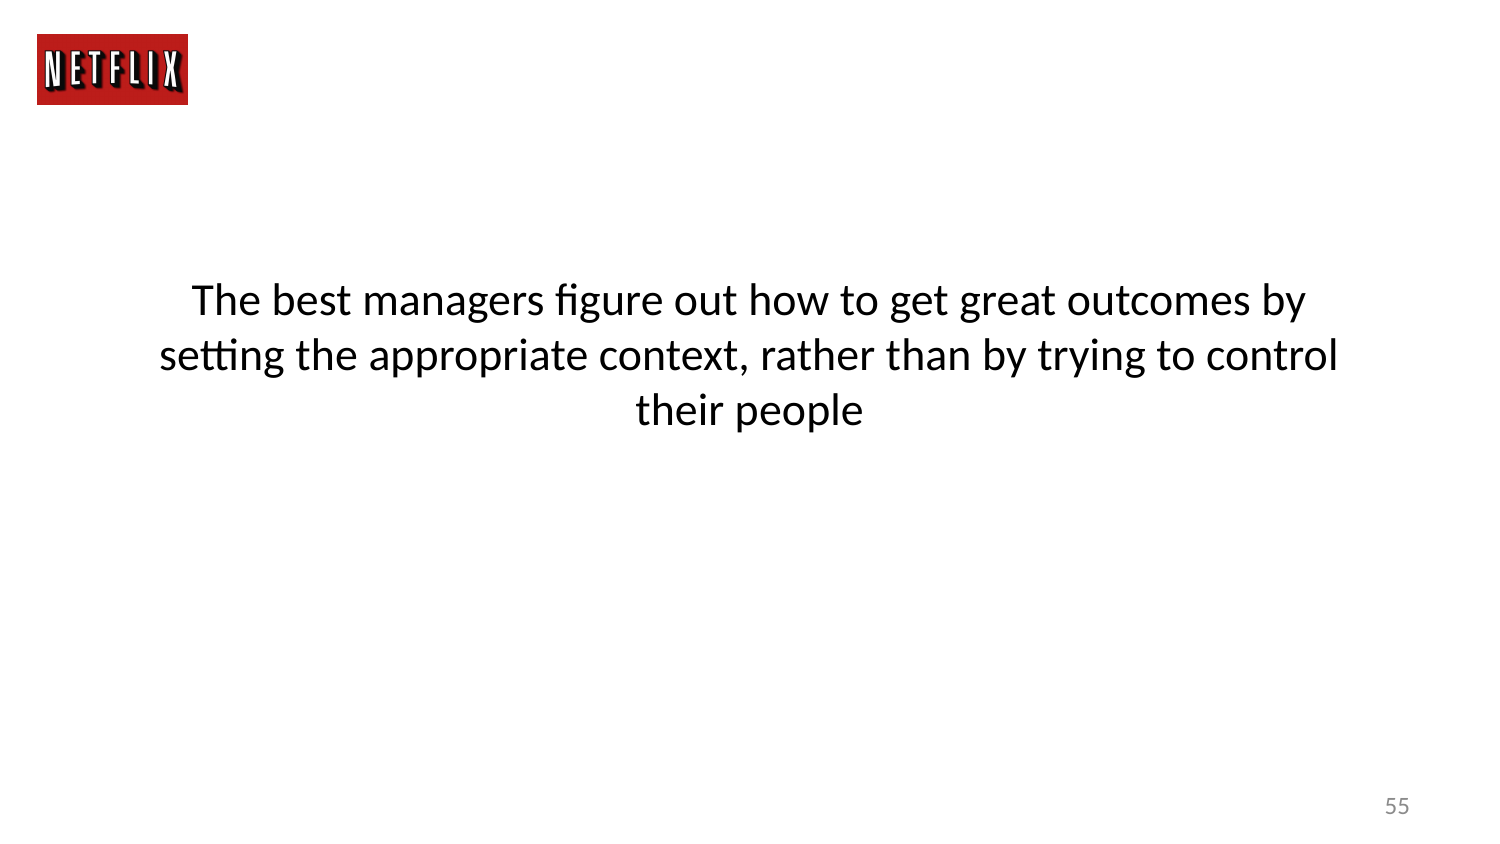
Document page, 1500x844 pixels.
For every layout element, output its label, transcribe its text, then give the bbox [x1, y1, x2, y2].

title The best managers figure out how to get great outcomes by setting the appropriate context, rather than by trying to control their people [112, 262, 1388, 443]
slide_number 55 [1074, 782, 1425, 827]
picture [37, 34, 188, 105]
